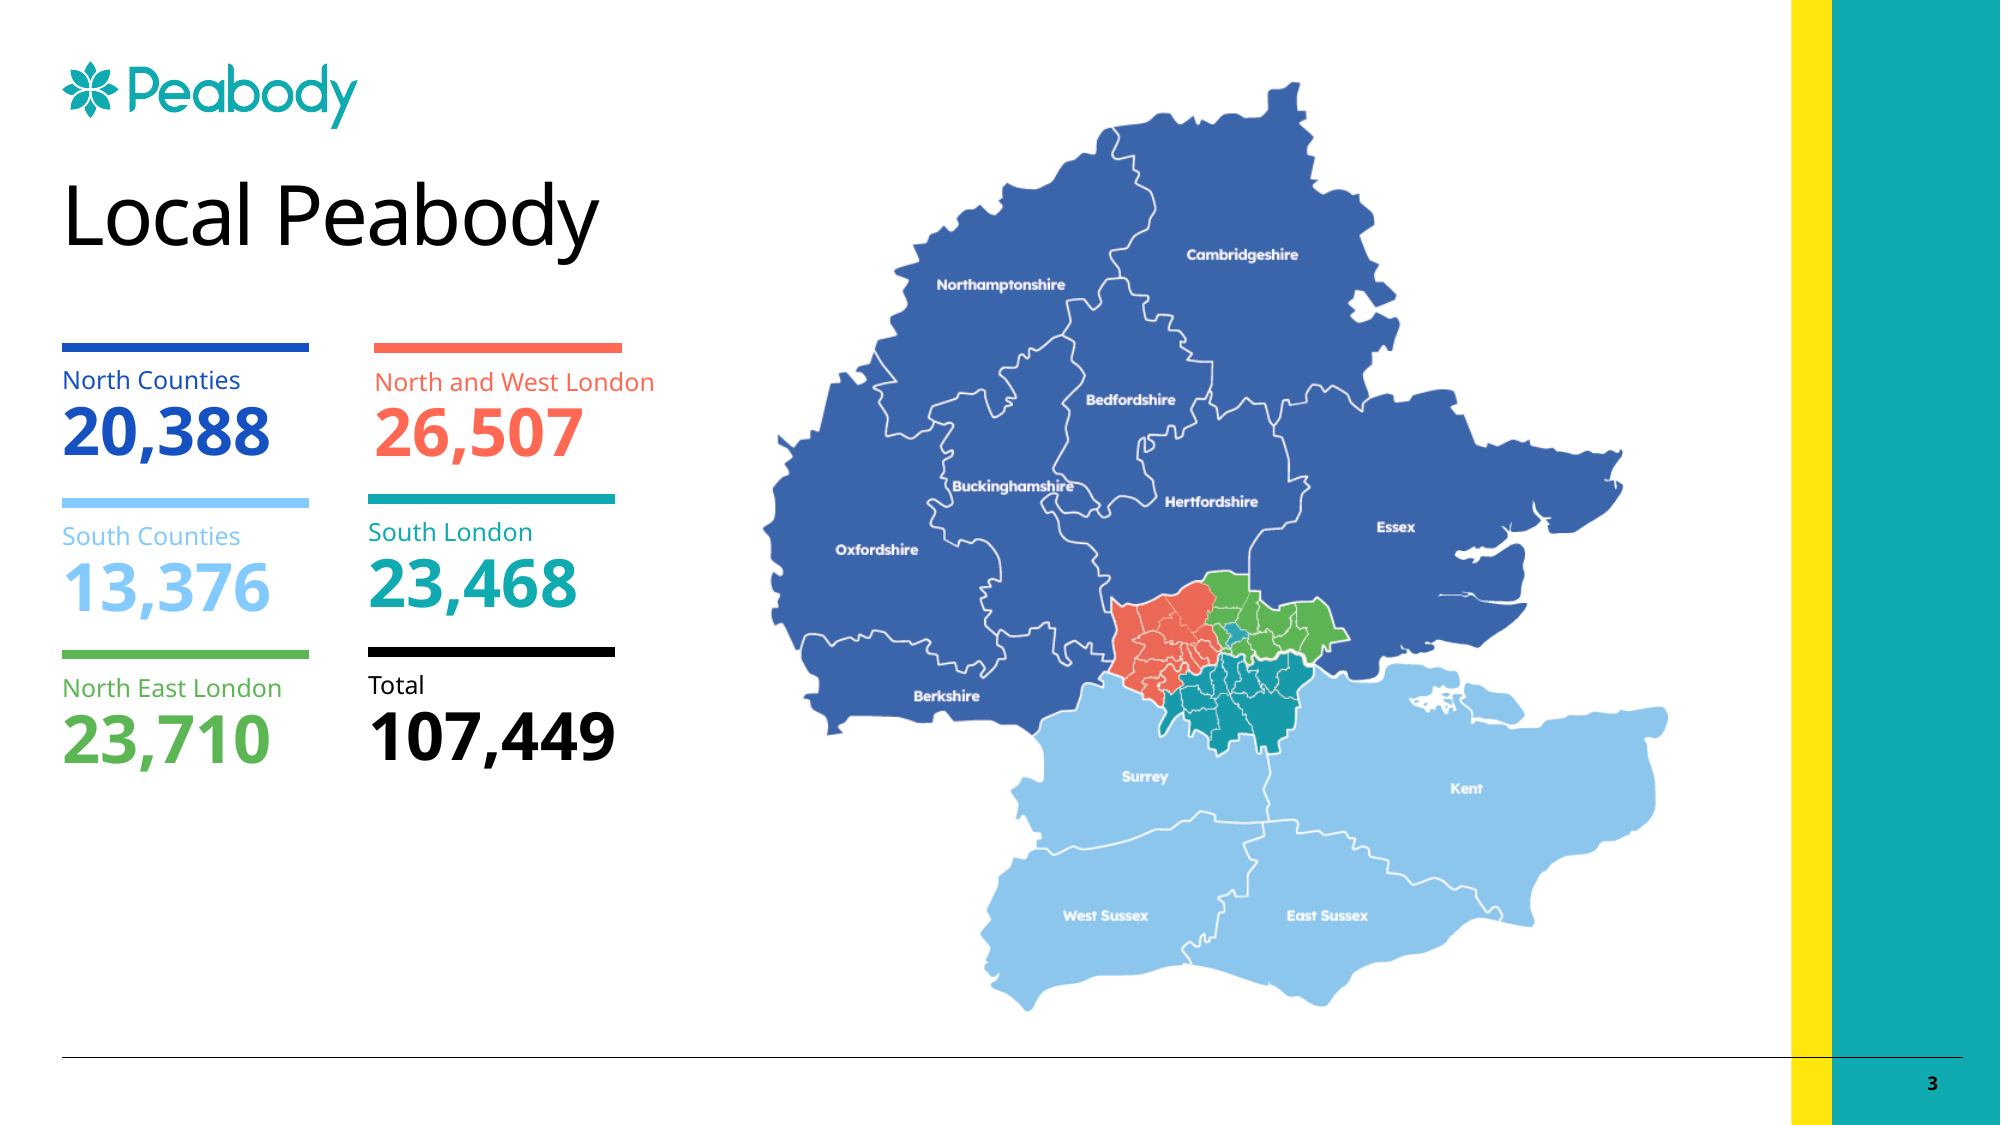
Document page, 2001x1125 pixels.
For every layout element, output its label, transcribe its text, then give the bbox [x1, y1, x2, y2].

text_box South Counties 13,376 [62, 524, 369, 644]
text_box South London 23,468 [368, 520, 675, 640]
text_box North and West London 26,507 [374, 369, 681, 490]
text_box North East London 23,710 [62, 676, 369, 796]
text_box Local Peabody [61, 174, 761, 349]
text_box Total 107,449 [368, 673, 675, 793]
picture [761, 80, 1668, 1012]
text_box North Counties 20,388 [62, 368, 318, 488]
slide_number 3 [1875, 1071, 1938, 1100]
picture [62, 61, 358, 129]
